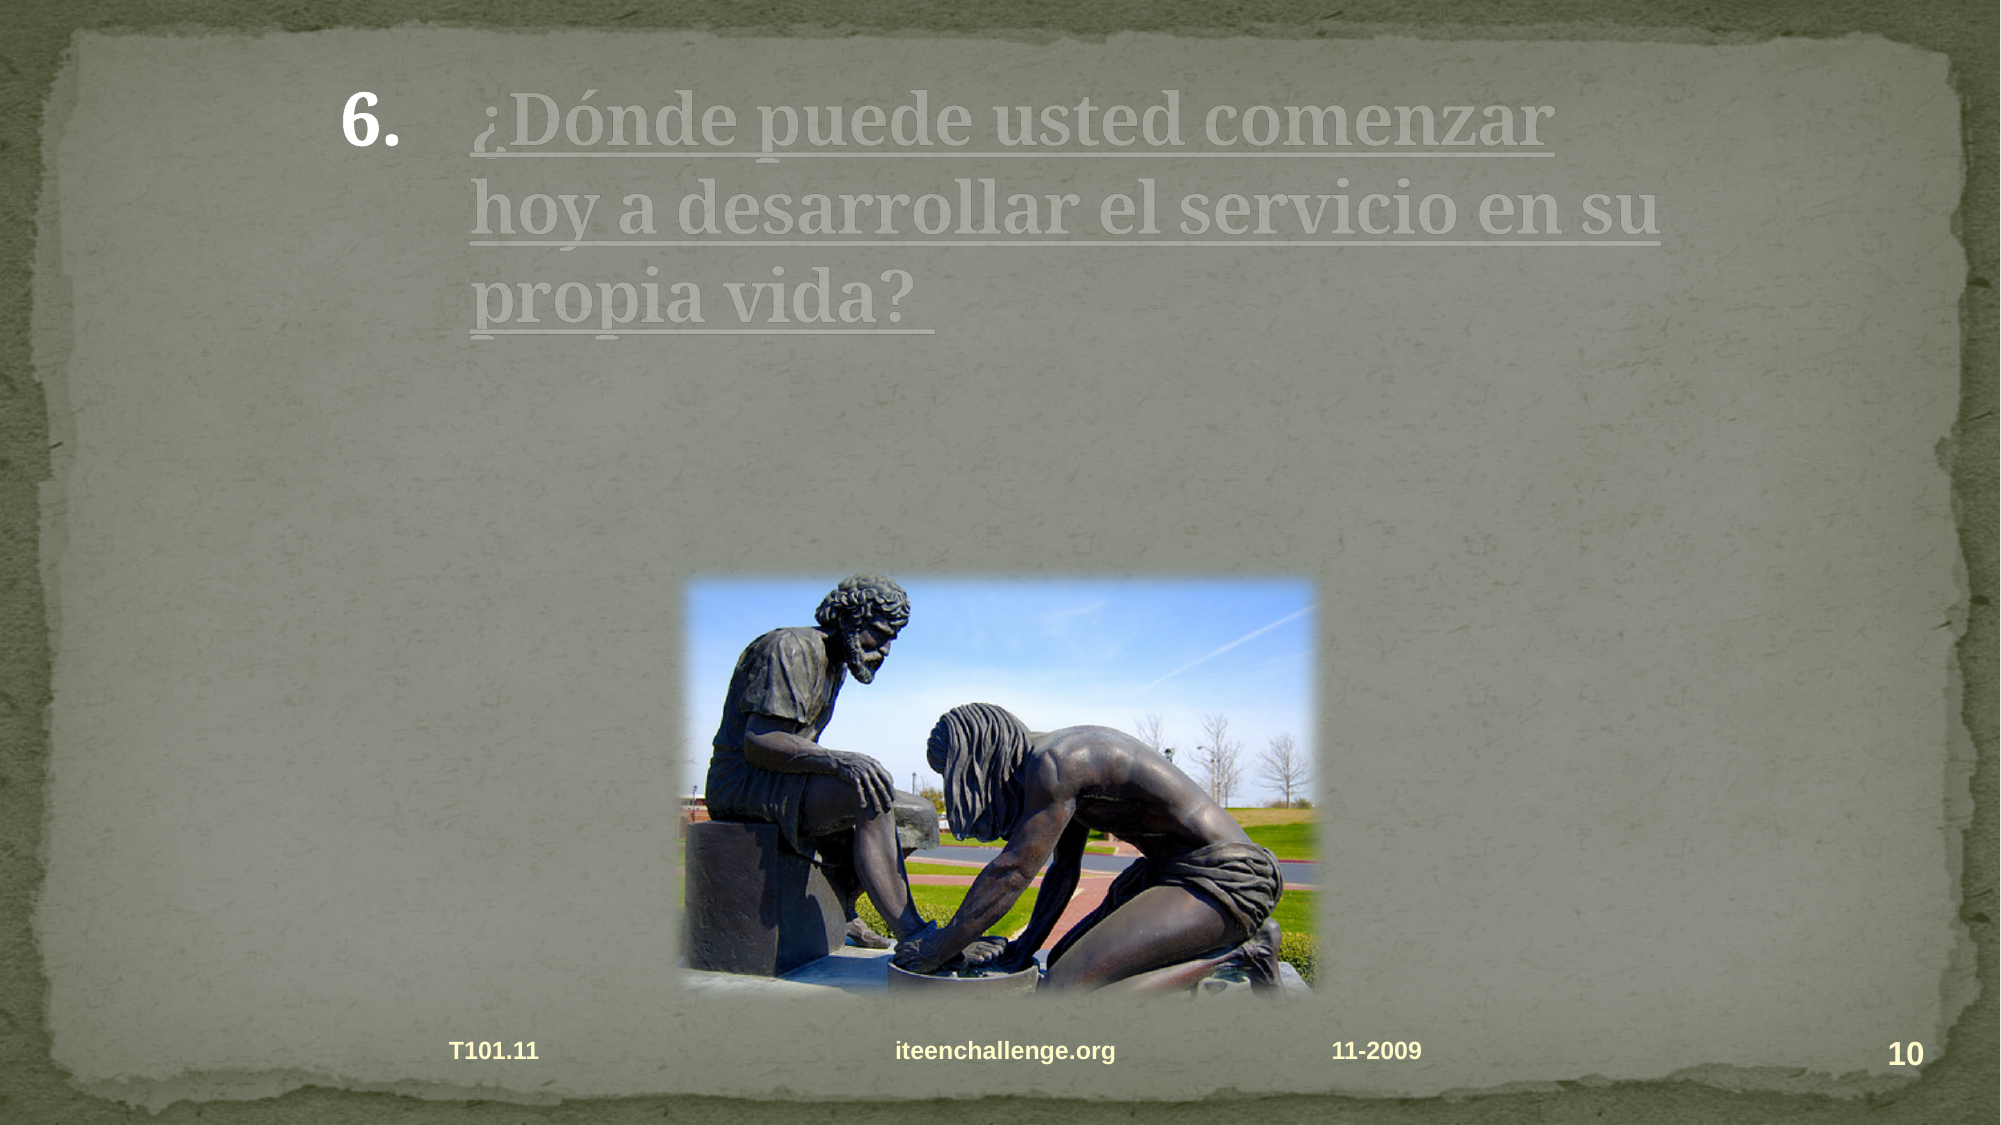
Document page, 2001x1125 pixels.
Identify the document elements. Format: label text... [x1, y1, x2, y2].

slide_number 10 [1839, 1014, 1973, 1090]
footer T101.11 iteenchallenge.org [66, 1017, 1134, 1081]
picture [670, 564, 1332, 1003]
title ¿Dónde puede usted comenzar hoy a desarrollar el servicio en su propia vida? [324, 62, 1688, 438]
slide_number 11-2009 [1316, 1017, 1834, 1081]
